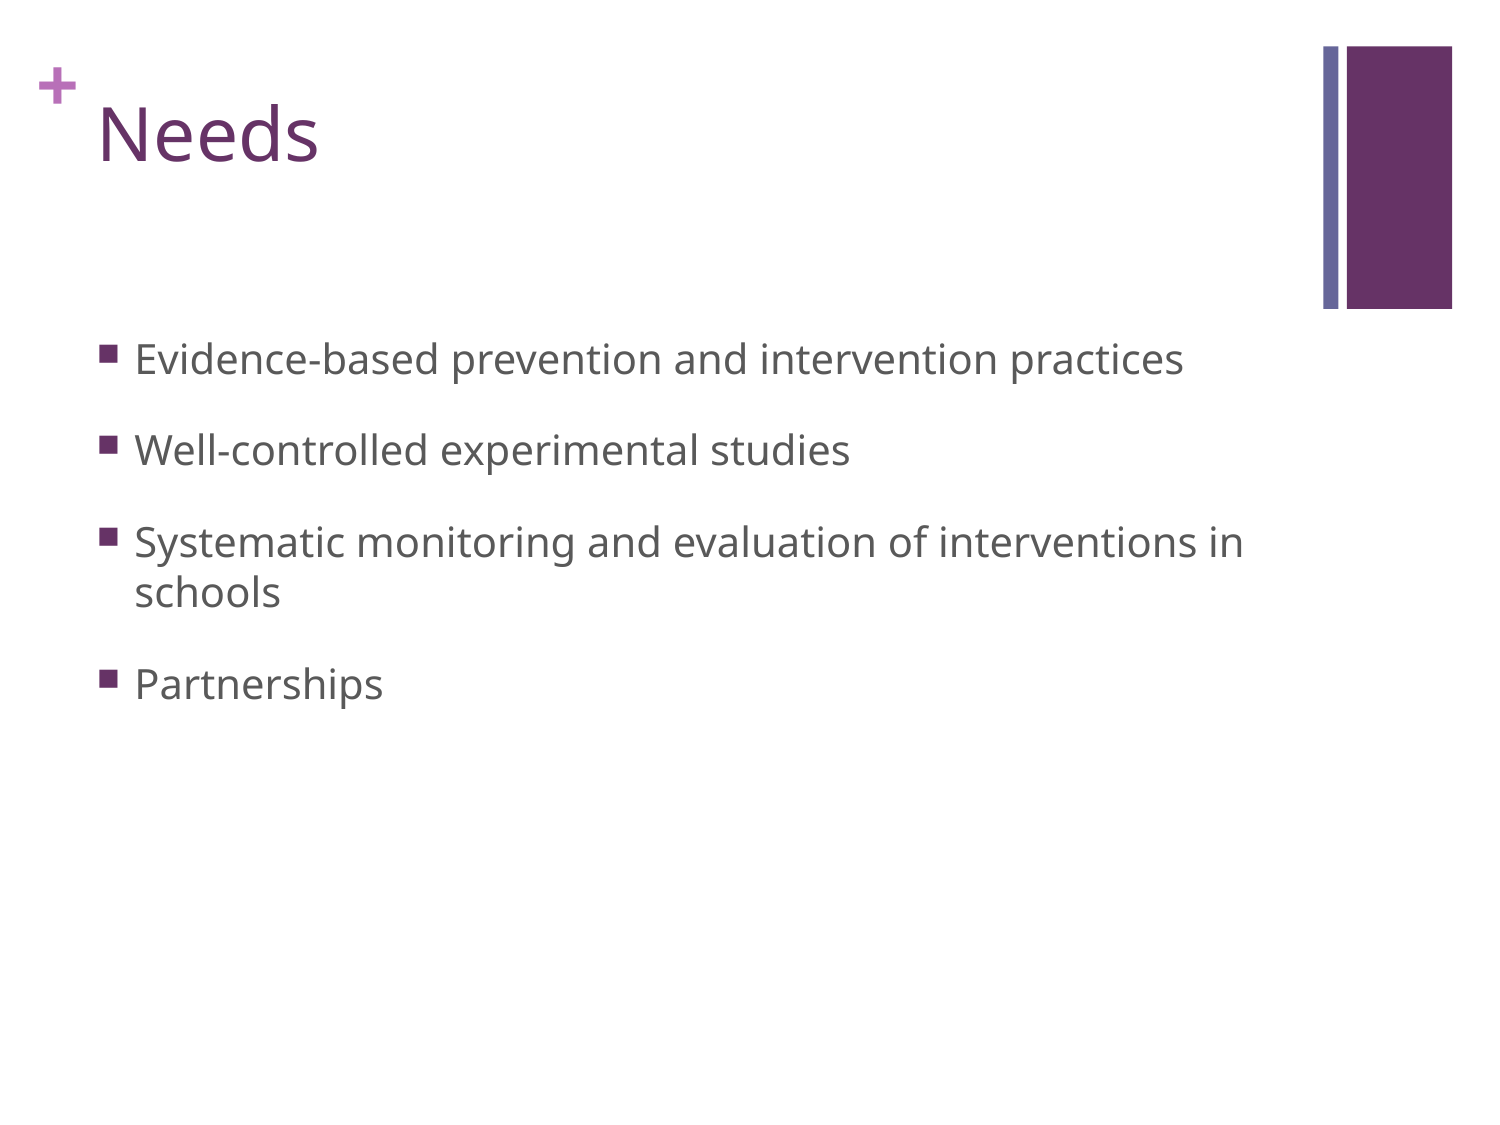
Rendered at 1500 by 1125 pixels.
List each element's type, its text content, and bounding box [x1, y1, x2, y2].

list Evidence-based prevention and intervention practices Well-controlled experimental studies Systematic monitoring and evaluation of interventions in schools Partnerships [81, 324, 1322, 1005]
title Needs [81, 79, 1322, 263]
